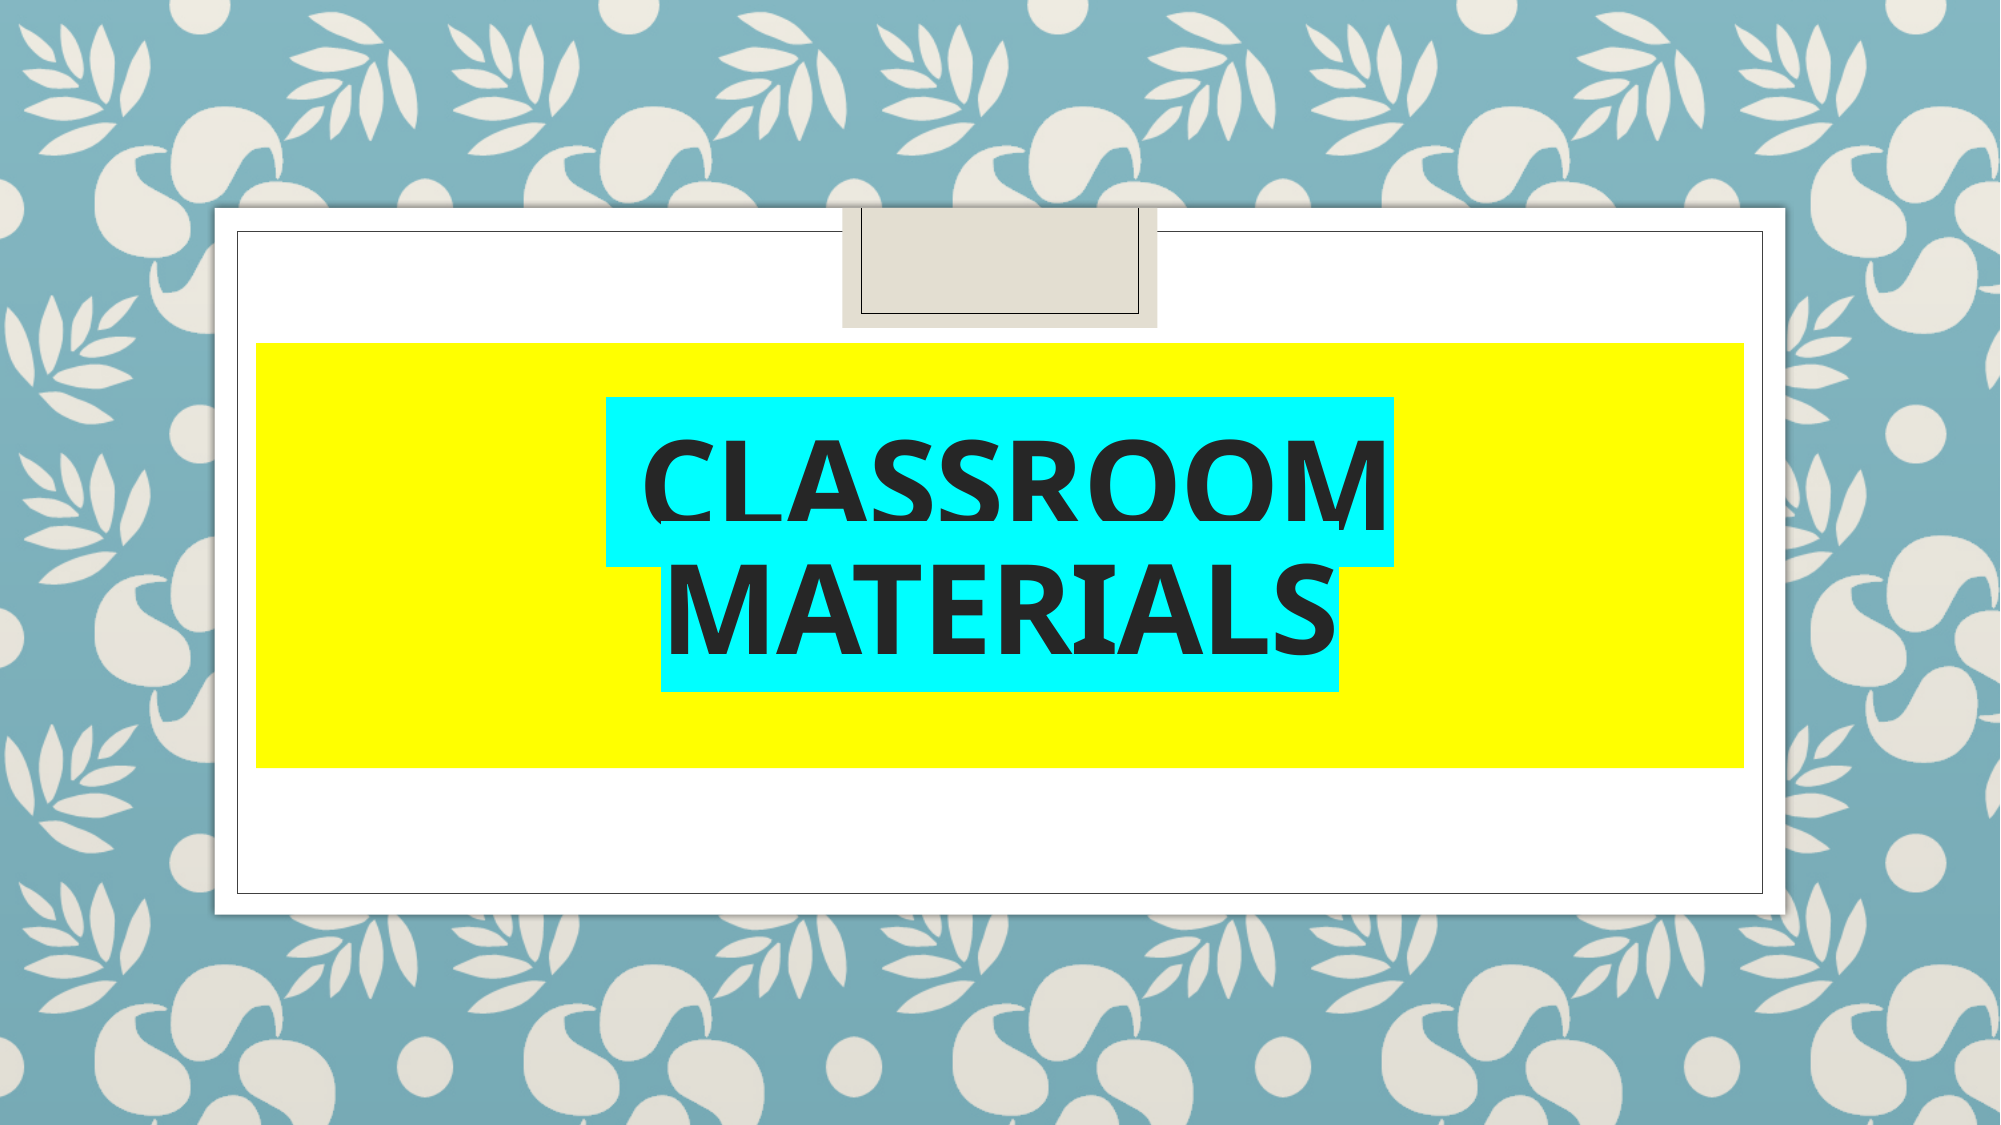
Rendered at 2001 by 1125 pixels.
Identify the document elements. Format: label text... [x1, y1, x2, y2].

title CLASSROOM MATERIALS [256, 343, 1744, 769]
